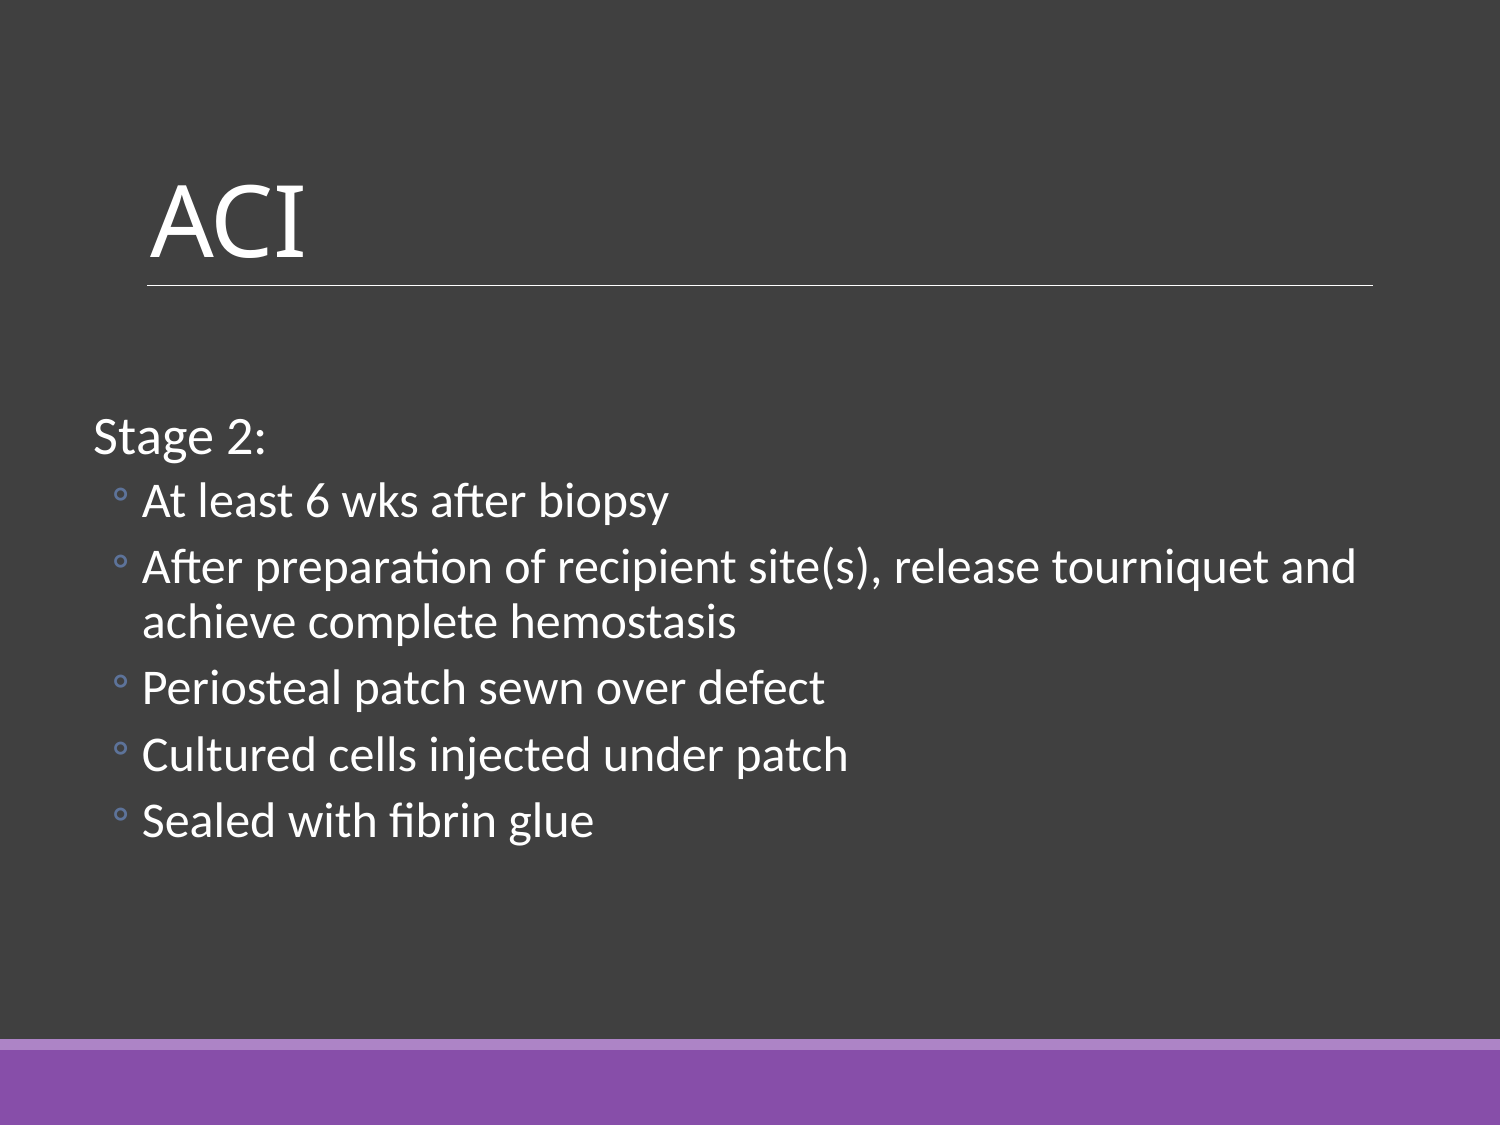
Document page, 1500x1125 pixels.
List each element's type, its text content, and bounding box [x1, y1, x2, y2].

title ACI [135, 47, 1373, 285]
list Stage 2: At least 6 wks after biopsy After preparation of recipient site(s), release tourniquet and achieve complete hemostasis Periosteal patch sewn over defect Cultured cells injected under patch Sealed with fibrin glue [78, 399, 1429, 875]
